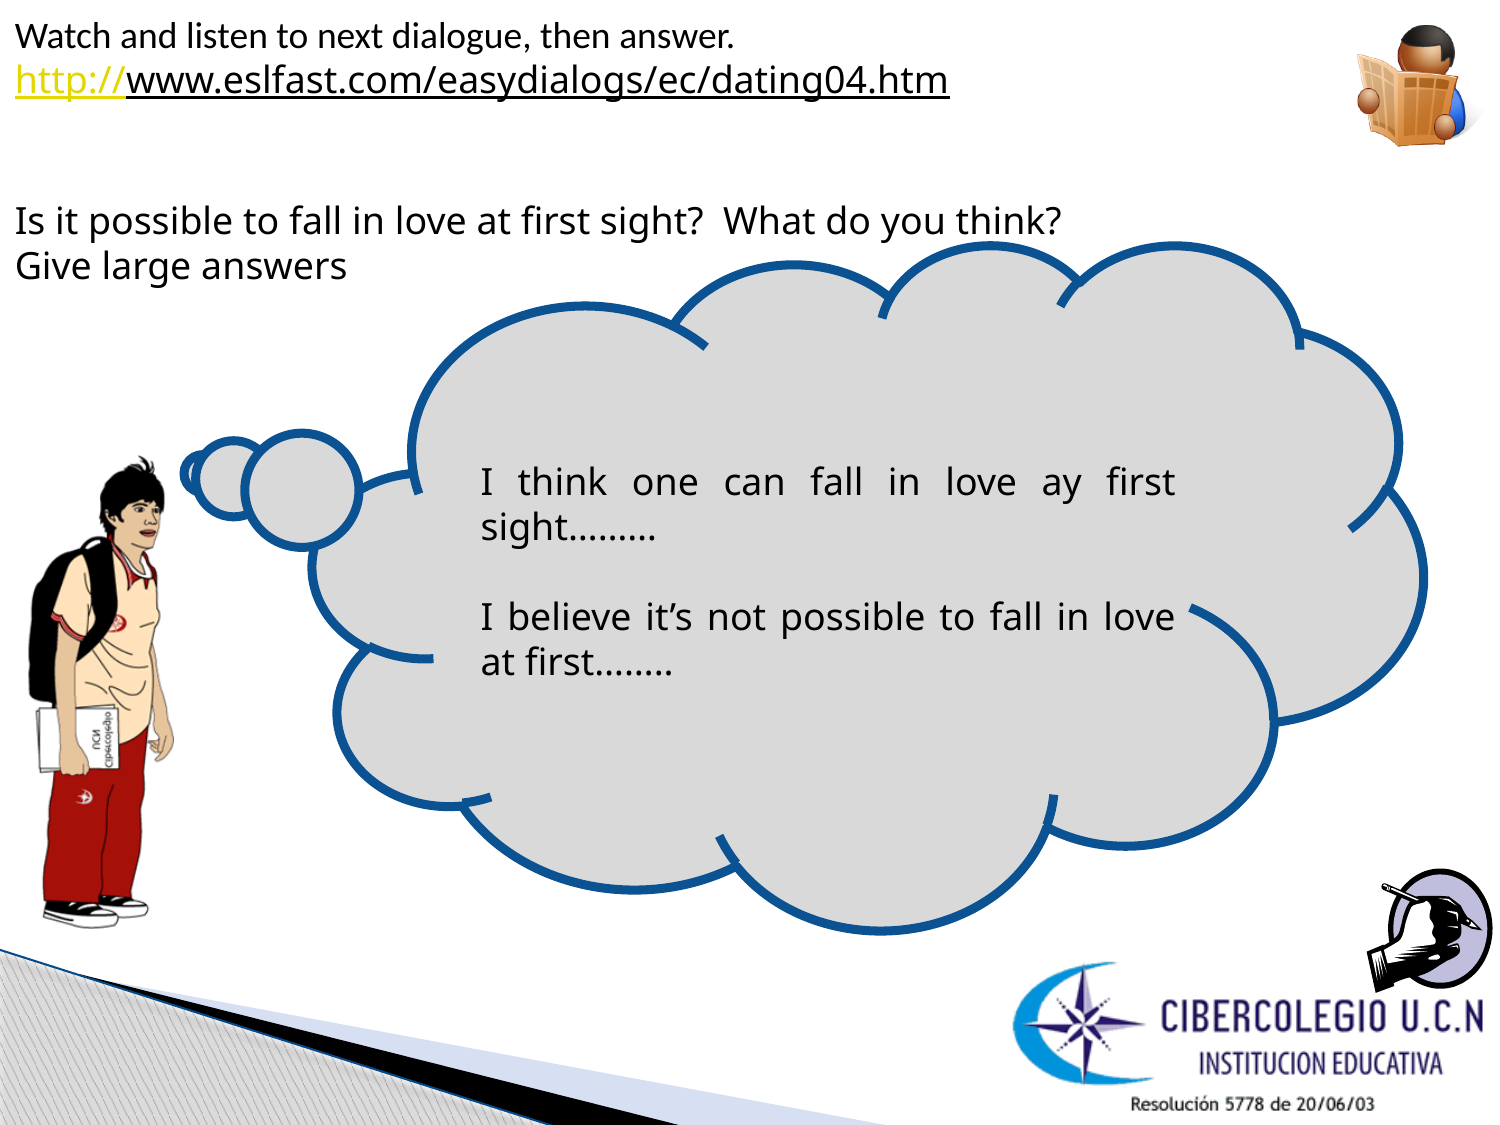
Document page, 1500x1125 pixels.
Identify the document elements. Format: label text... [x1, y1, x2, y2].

picture [996, 860, 1500, 1125]
text_box I think one can fall in love ay first sight……… I believe it’s not possible to fall in love at first…….. [179, 241, 1429, 936]
picture [1355, 16, 1486, 148]
picture [13, 454, 174, 929]
text_box Watch and listen to next dialogue, then answer. http://www.eslfast.com/easydialogs/ec/dating04.htm Is it possible to fall in love at first sight? What do you think? Give large answers [0, 3, 1388, 295]
